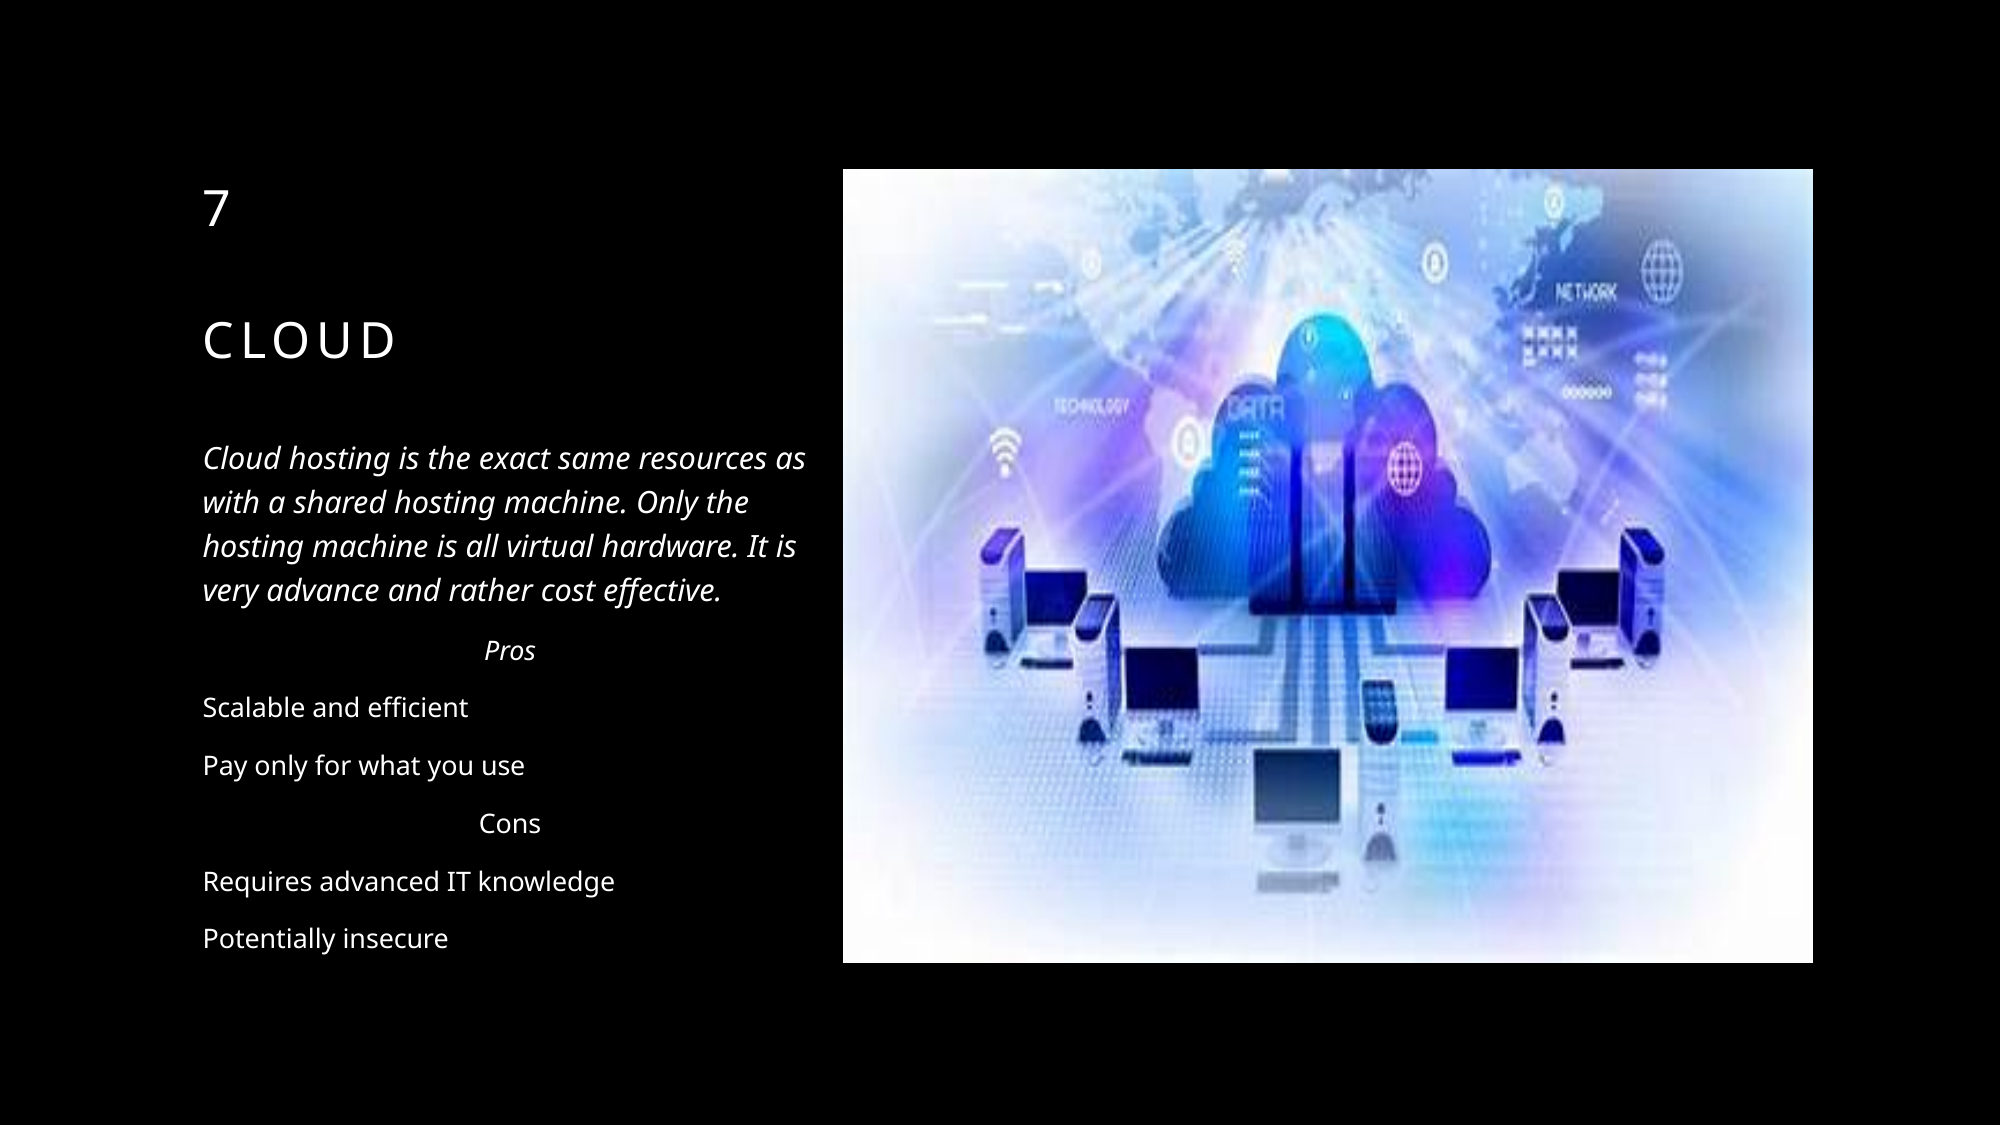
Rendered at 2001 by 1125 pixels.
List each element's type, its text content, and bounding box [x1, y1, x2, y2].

list Cloud hosting is the exact same resources as with a shared hosting machine. Only the hosting machine is all virtual hardware. It is very advance and rather cost effective. Pros Scalable and efficient Pay only for what you use Cons Requires advanced IT knowledge Potentially insecure [187, 424, 833, 963]
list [843, 169, 1813, 963]
title 7 Cloud [187, 148, 833, 424]
